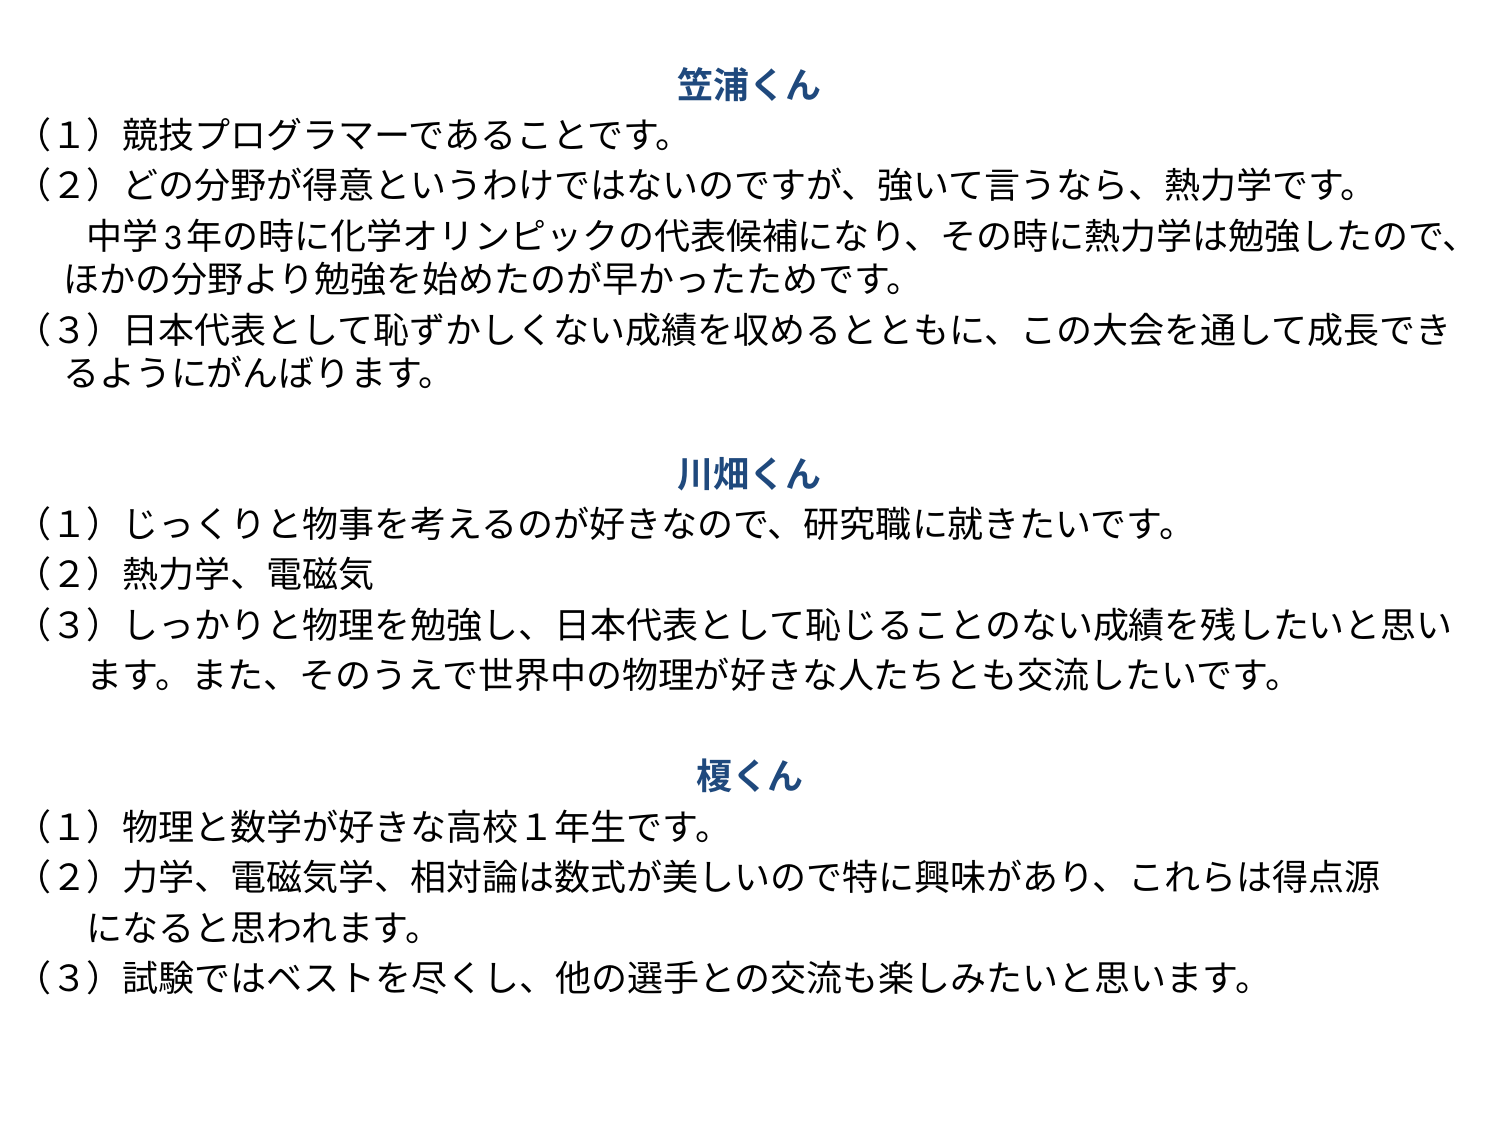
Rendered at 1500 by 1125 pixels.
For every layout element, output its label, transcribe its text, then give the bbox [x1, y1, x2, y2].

list 笠浦くん （１）競技プログラマーであることです。 （２）どの分野が得意というわけではないのですが、強いて言うなら、熱力学です。 中学3年の時に化学オリンピックの代表候補になり、その時に熱力学は勉強したので、ほかの分野より勉強を始めたのが早かったためです。 （３）日本代表として恥ずかしくない成績を収めるとともに、この大会を通して成長できるようにがんばります。 川畑くん （１）じっくりと物事を考えるのが好きなので、研究職に就きたいです。 （２）熱力学、電磁気 （３）しっかりと物理を勉強し、日本代表として恥じることのない成績を残したいと思い ます。また、そのうえで世界中の物理が好きな人たちとも交流したいです。 榎くん （１）物理と数学が好きな高校１年生です。 （２）力学、電磁気学、相対論は数式が美しいので特に興味があり、これらは得点源 になると思われます。 （３）試験ではベストを尽くし、他の選手との交流も楽しみたいと思います。 [0, 54, 1500, 1071]
